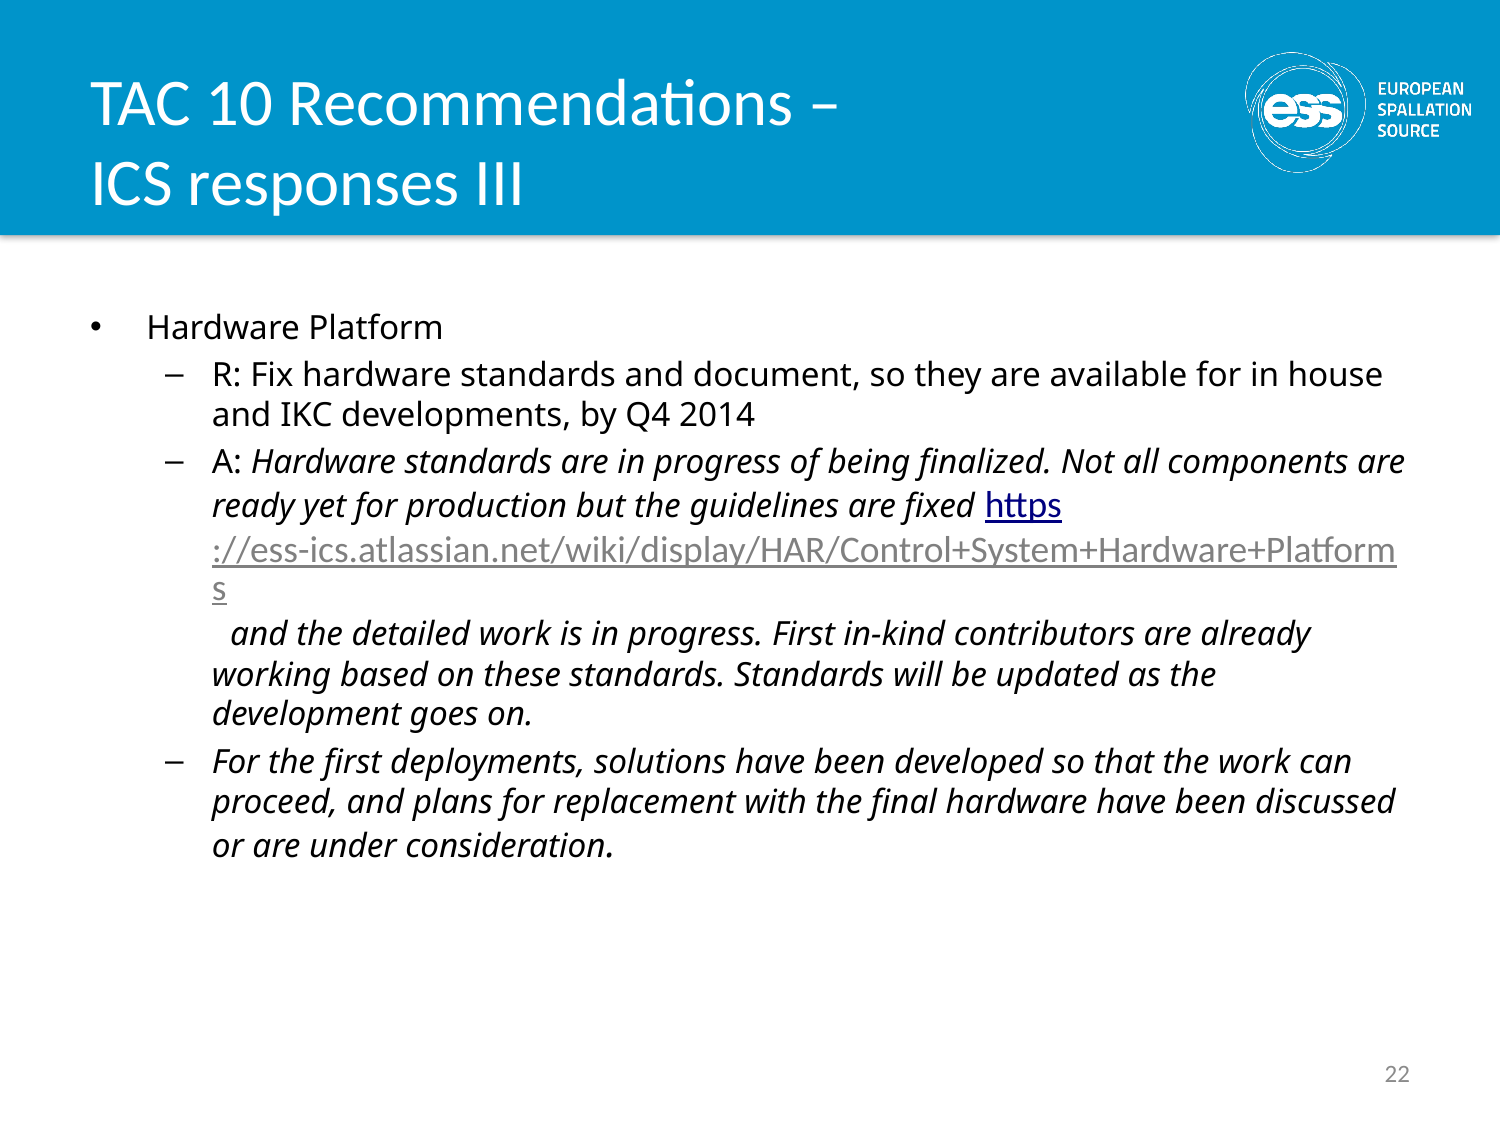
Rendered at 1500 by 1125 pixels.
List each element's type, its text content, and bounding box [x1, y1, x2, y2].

slide_number 22 [1074, 1042, 1425, 1103]
picture [1423, 83, 1430, 94]
picture [1264, 94, 1342, 127]
picture [1422, 125, 1428, 134]
list Hardware Platform R: Fix hardware standards and document, so they are available for in house and IKC developments, by Q4 2014 A: Hardware standards are in progress of being finalized. Not all components are ready yet for production but the guidelines are fixed https://ess-ics.atlassian.net/wiki/display/HAR/Control+System+Hardware+Platforms and the detailed work is in progress. First in-kind contributors are already working based on these standards. Standards will be updated as the development goes on. For the first deployments, solutions have been developed so that the work can proceed, and plans for replacement with the final hardware have been discussed or are under consideration. [75, 262, 1425, 1005]
title TAC 10 Recommendations – ICS responses III [75, 45, 1247, 233]
picture [1436, 104, 1444, 115]
picture [1379, 83, 1385, 94]
picture [1409, 104, 1415, 115]
picture [1400, 83, 1407, 94]
picture [1418, 104, 1423, 115]
picture [1454, 83, 1458, 94]
picture [1443, 86, 1450, 93]
picture [1389, 104, 1393, 115]
picture [1398, 109, 1406, 115]
picture [1432, 125, 1438, 136]
